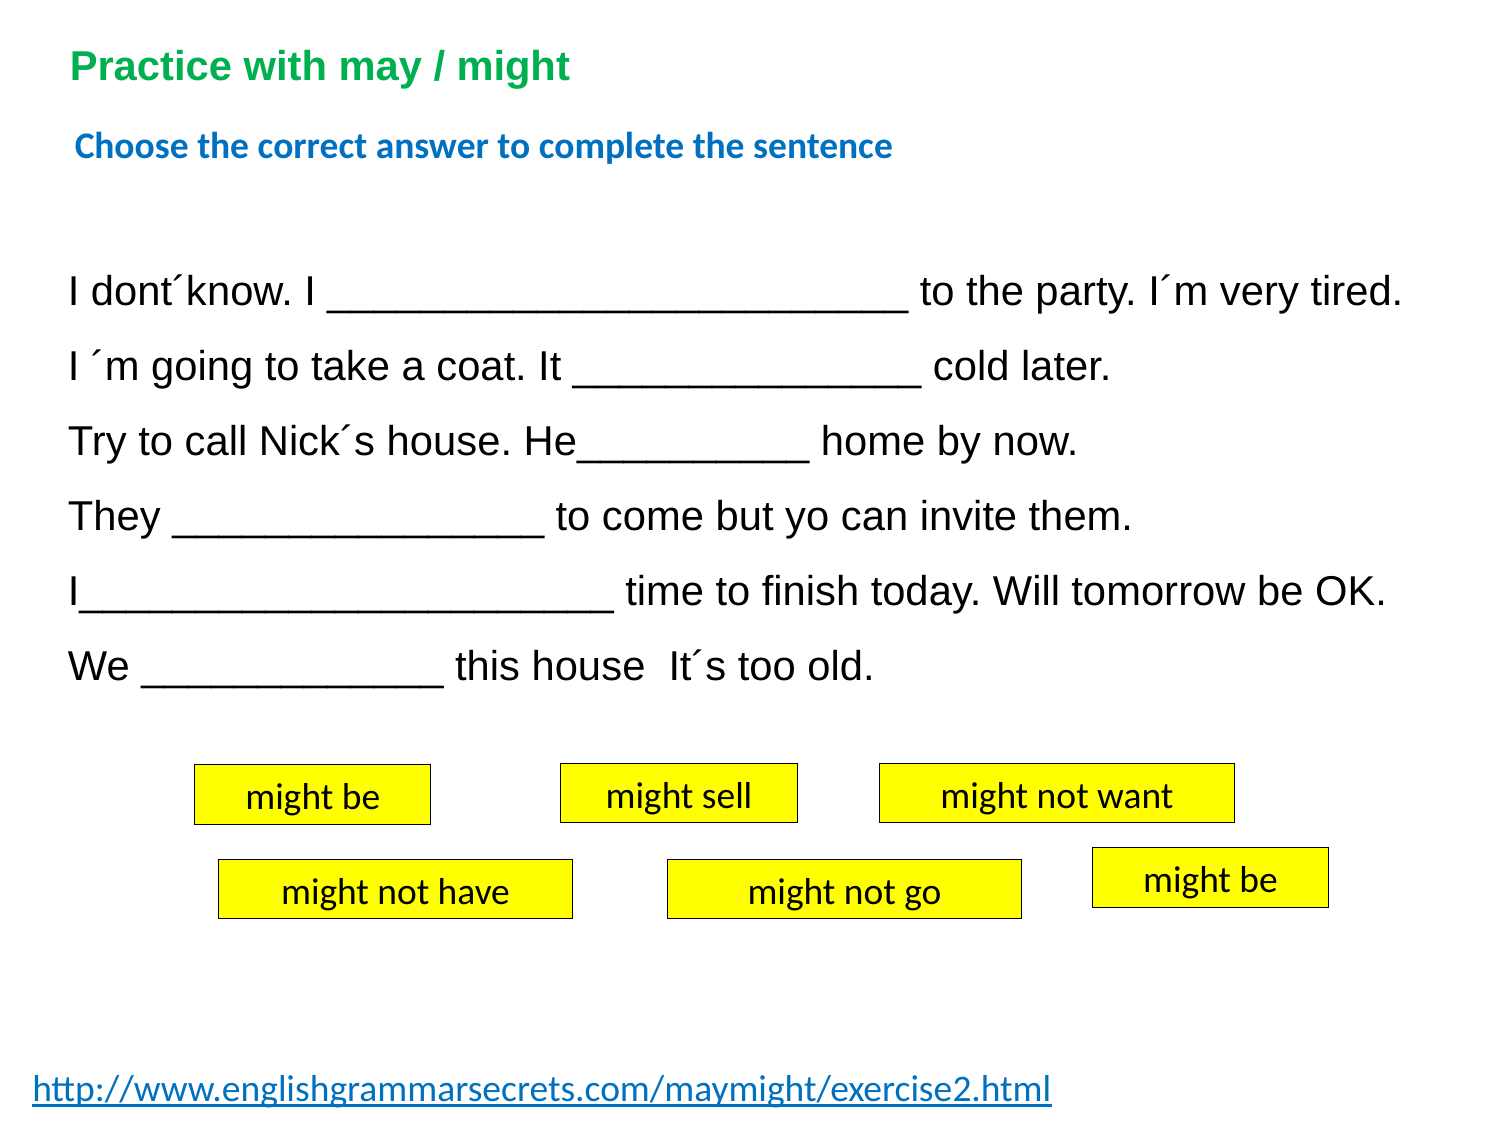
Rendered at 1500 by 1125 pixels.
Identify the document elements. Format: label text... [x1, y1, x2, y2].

text_box http://www.englishgrammarsecrets.com/maymight/exercise2.html [17, 1057, 1199, 1117]
text_box Choose the correct answer to complete the sentence [60, 113, 909, 174]
text_box I dont´know. I _________________________ to the party. I´m very tired. I ´m going to take a coat. It _______________ cold later. Try to call Nick´s house. He__________ home by now. They ________________ to come but yo can invite them. I_______________________ time to finish today. Will tomorrow be OK. We _____________ this house It´s too old. [53, 231, 1459, 772]
text_box Practice with may / might [54, 30, 597, 96]
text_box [194, 762, 1329, 921]
